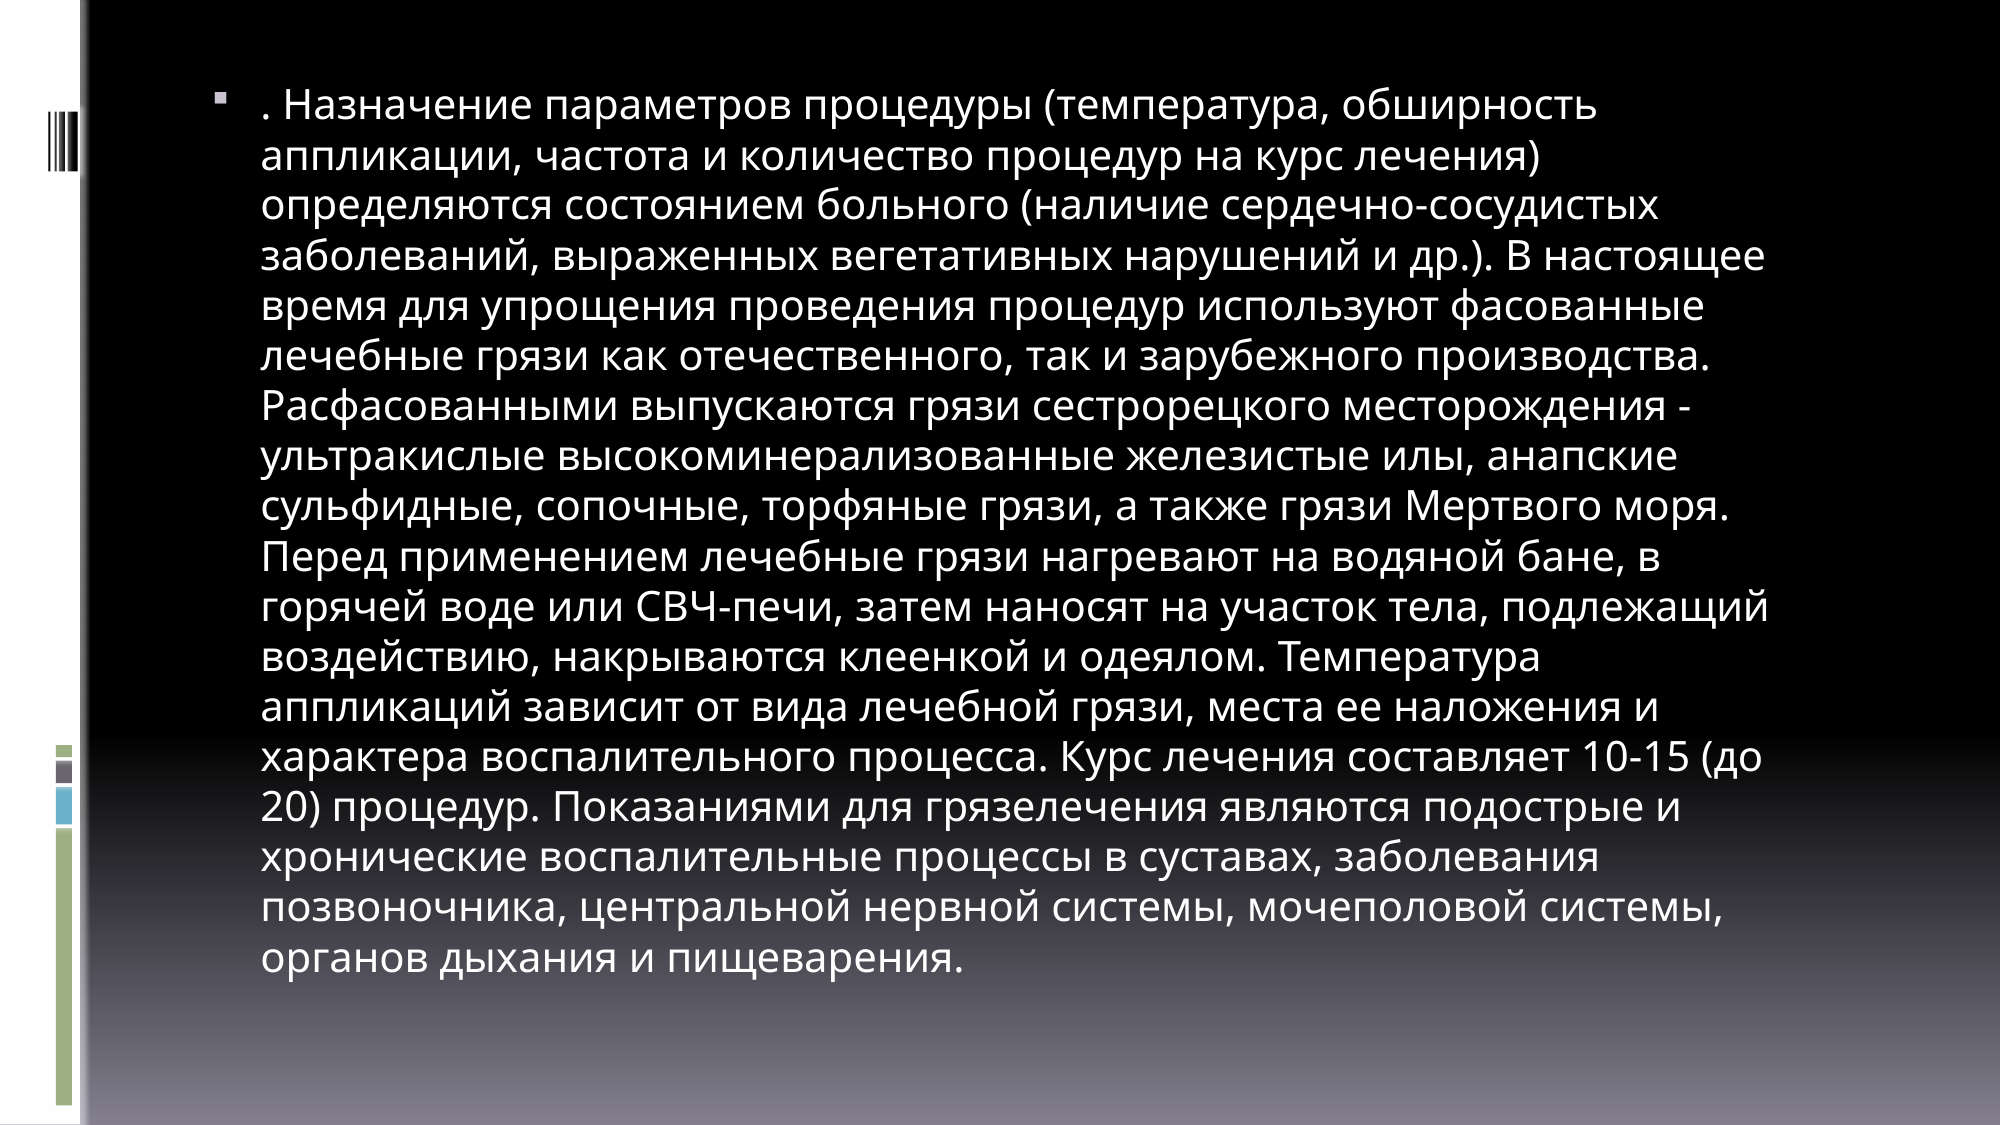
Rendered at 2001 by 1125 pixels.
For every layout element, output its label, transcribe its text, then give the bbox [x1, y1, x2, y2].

list . Назначение параметров процедуры (температура, обширность аппликации, частота и количество процедур на курс лечения) определяются состоянием больного (наличие сердечно-сосудистых заболеваний, выраженных вегетативных нарушений и др.). В настоящее время для упрощения проведения процедур используют фасованные лечебные грязи как отечественного, так и зарубежного производства. Расфасованными выпускаются грязи сестрорецкого месторождения - ультракислые высокоминерализованные железистые илы, анапские сульфидные, сопочные, торфяные грязи, а также грязи Мертвого моря. Перед применением лечебные грязи нагревают на водяной бане, в горячей воде или СВЧ-печи, затем наносят на участок тела, подлежащий воздействию, накрываются клеенкой и одеялом. Температура аппликаций зависит от вида лечебной грязи, места ее наложения и характера воспалительного процесса. Курс лечения составляет 10-15 (до 20) процедур. Показаниями для грязелечения являются подострые и хронические воспалительные процессы в суставах, заболевания позвоночника, центральной нервной системы, мочеполовой системы, органов дыхания и пищеварения. [187, 70, 1813, 1009]
